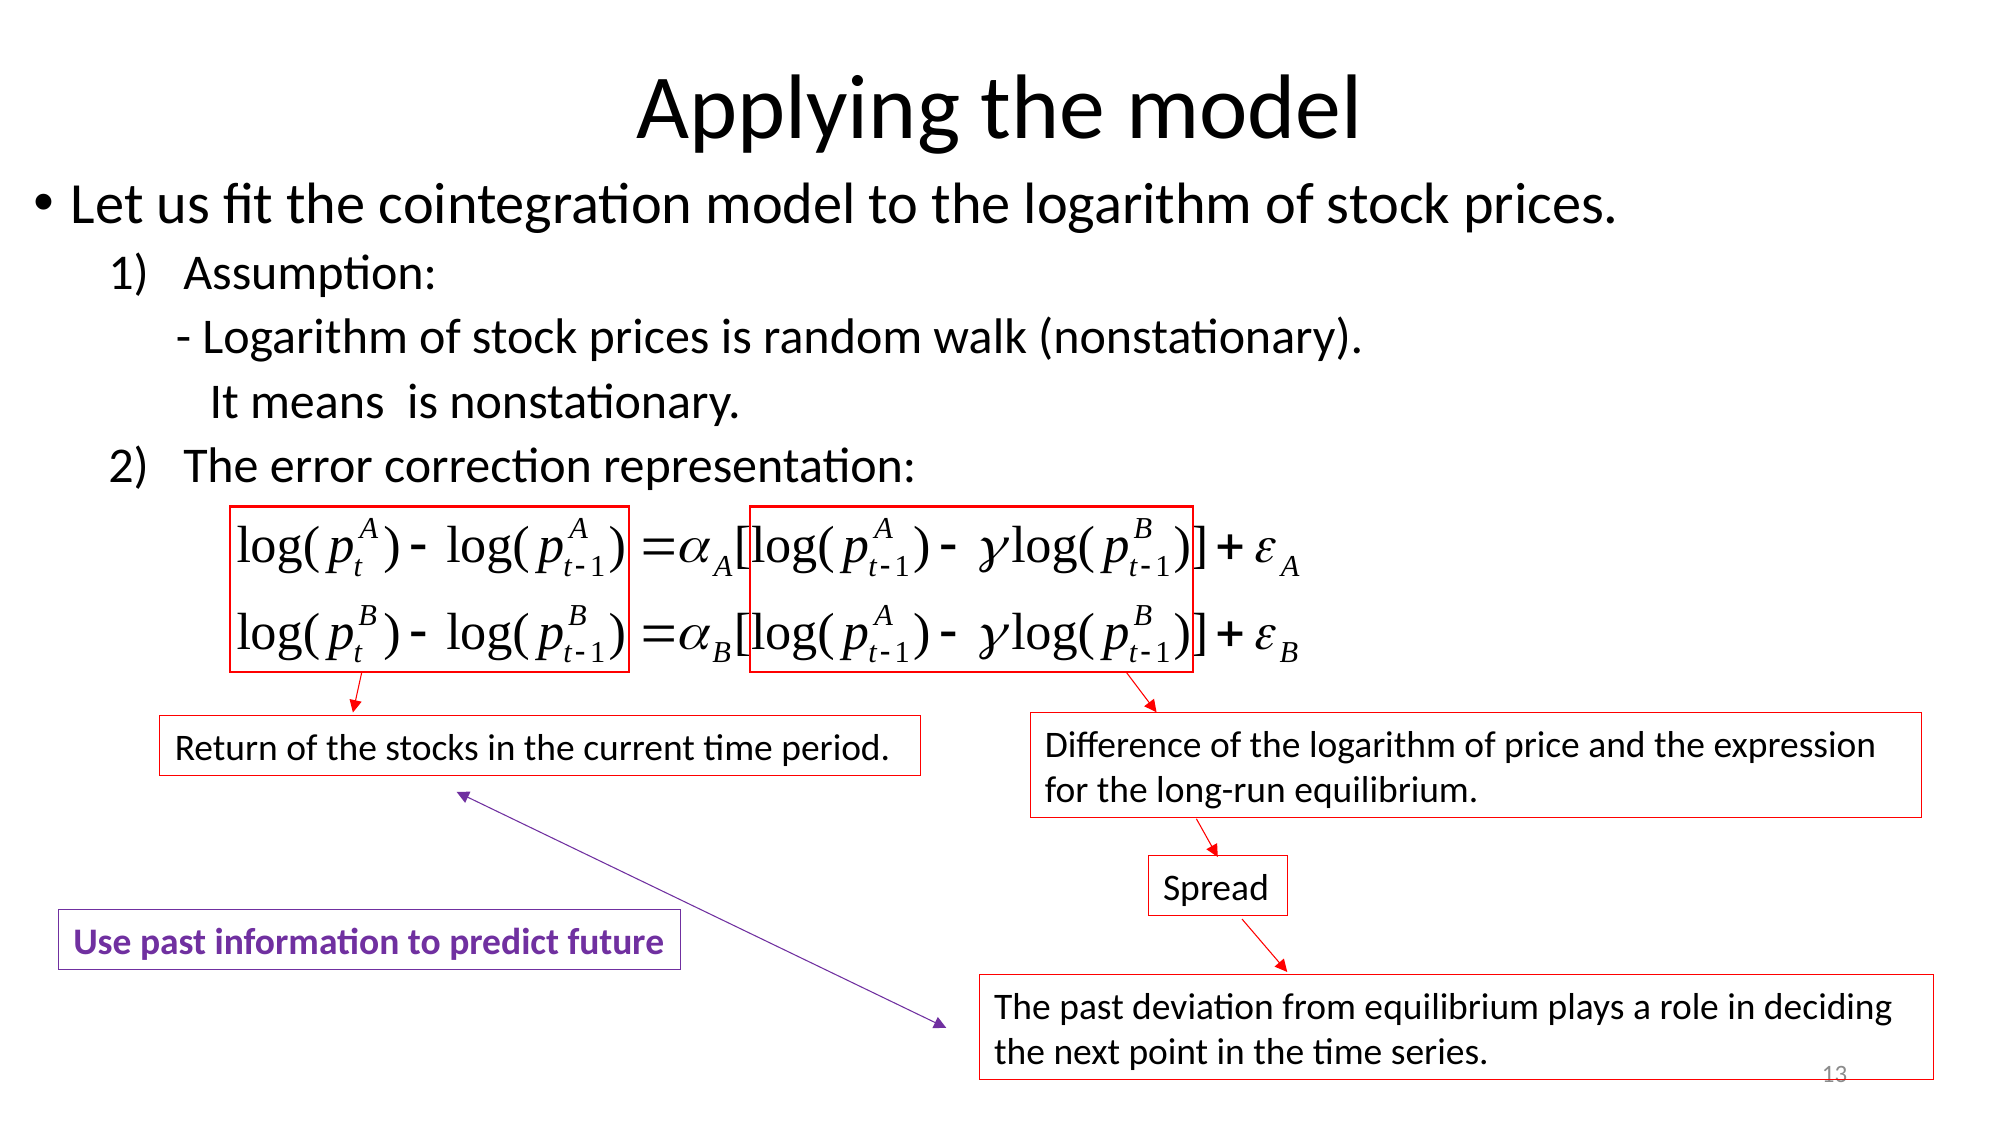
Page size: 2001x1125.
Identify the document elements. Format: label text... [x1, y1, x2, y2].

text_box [1196, 818, 1218, 858]
text_box Difference of the logarithm of price and the expression for the long-run equilibrium. [1030, 712, 1922, 818]
title Applying the model [137, 0, 1863, 218]
text_box Use past information to predict future [58, 909, 456, 970]
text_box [1126, 672, 1157, 713]
text_box Return of the stocks in the current time period. [159, 715, 921, 776]
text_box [1241, 919, 1288, 972]
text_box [352, 672, 362, 713]
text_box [456, 791, 947, 1028]
text_box Spread [1148, 855, 1288, 916]
slide_number 13 [1412, 1042, 1863, 1103]
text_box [229, 506, 1309, 673]
text_box The past deviation from equilibrium plays a role in deciding the next point in the time series. [979, 974, 1934, 1080]
